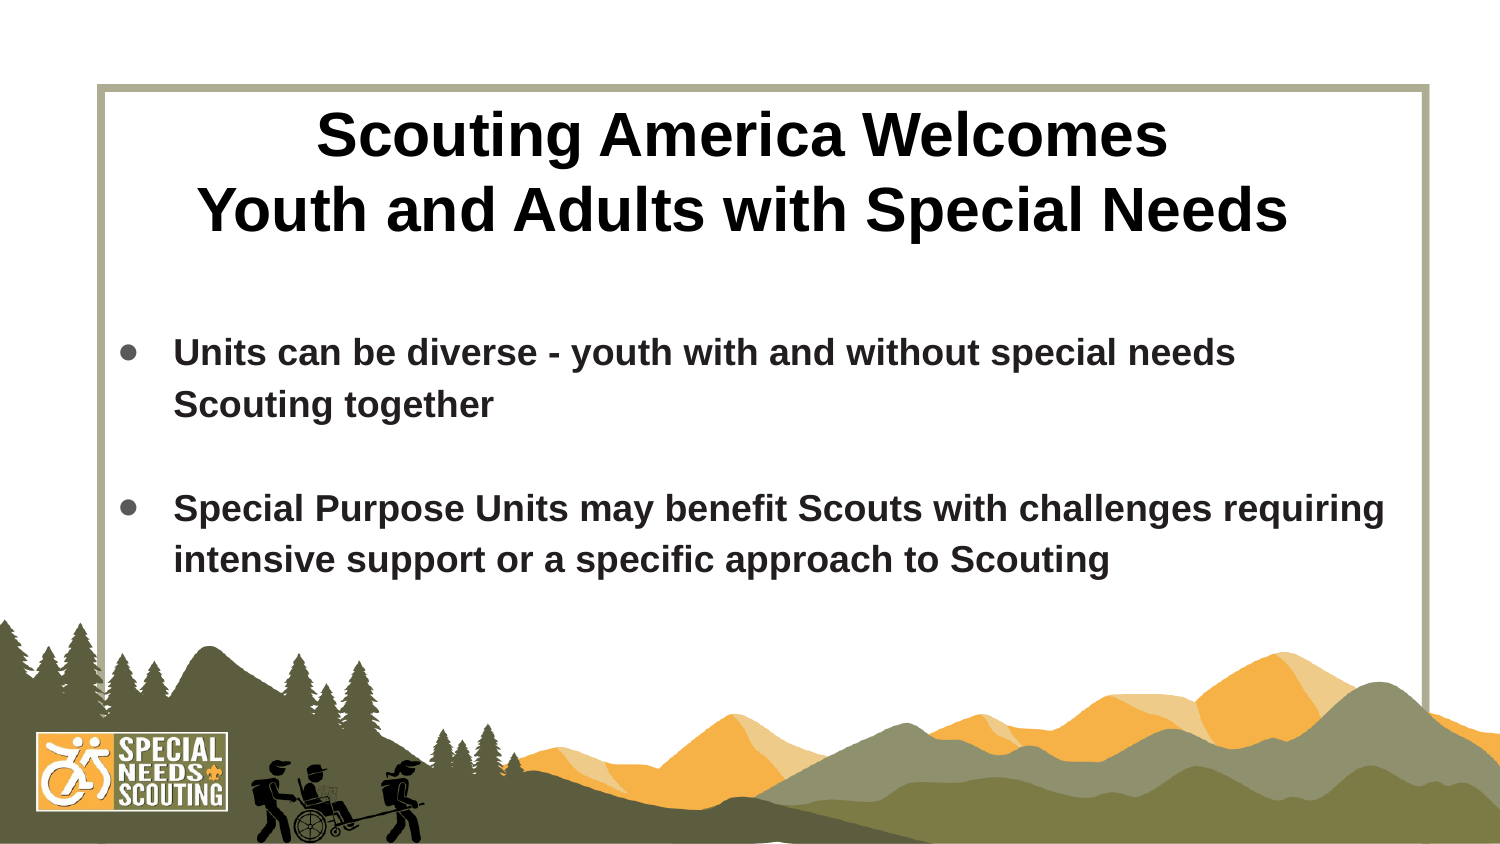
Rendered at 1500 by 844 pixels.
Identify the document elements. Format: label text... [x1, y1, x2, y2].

picture [0, 0, 1500, 844]
title Scouting America Welcomes Youth and Adults with Special Needs [44, 79, 1443, 229]
list Units can be diverse - youth with and without special needs Scouting together Special Purpose Units may benefit Scouts with challenges requiring intensive support or a specific approach to Scouting [83, 273, 1404, 818]
